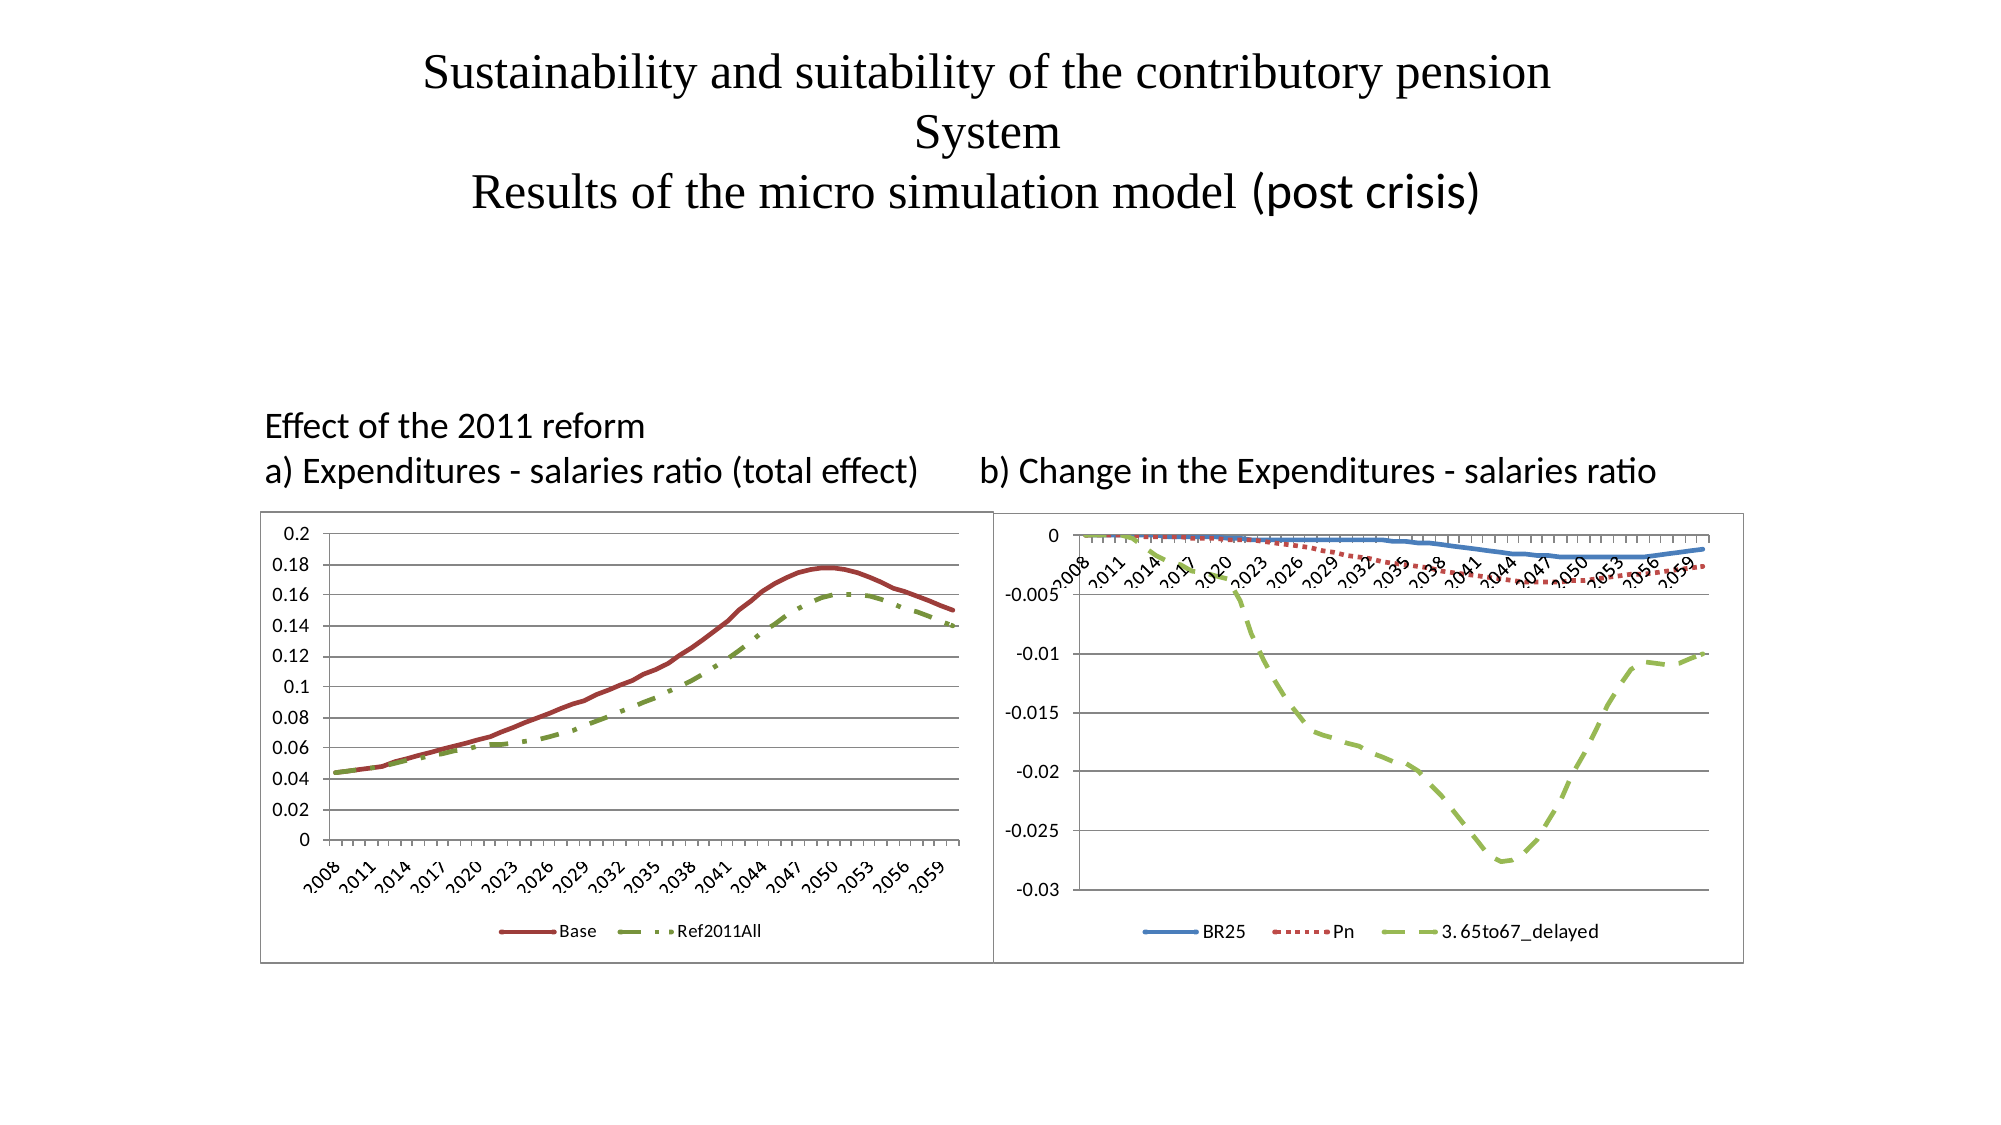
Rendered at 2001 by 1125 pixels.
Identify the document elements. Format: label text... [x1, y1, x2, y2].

picture [257, 509, 1745, 965]
text_box b) Change in the Expenditures - salaries ratio [964, 394, 1709, 499]
text_box Sustainability and suitability of the contributory pension System Results of the micro simulation model (post crisis) [337, 30, 1638, 346]
text_box Effect of the 2011 reform a) Expenditures - salaries ratio (total effect) [249, 394, 964, 499]
